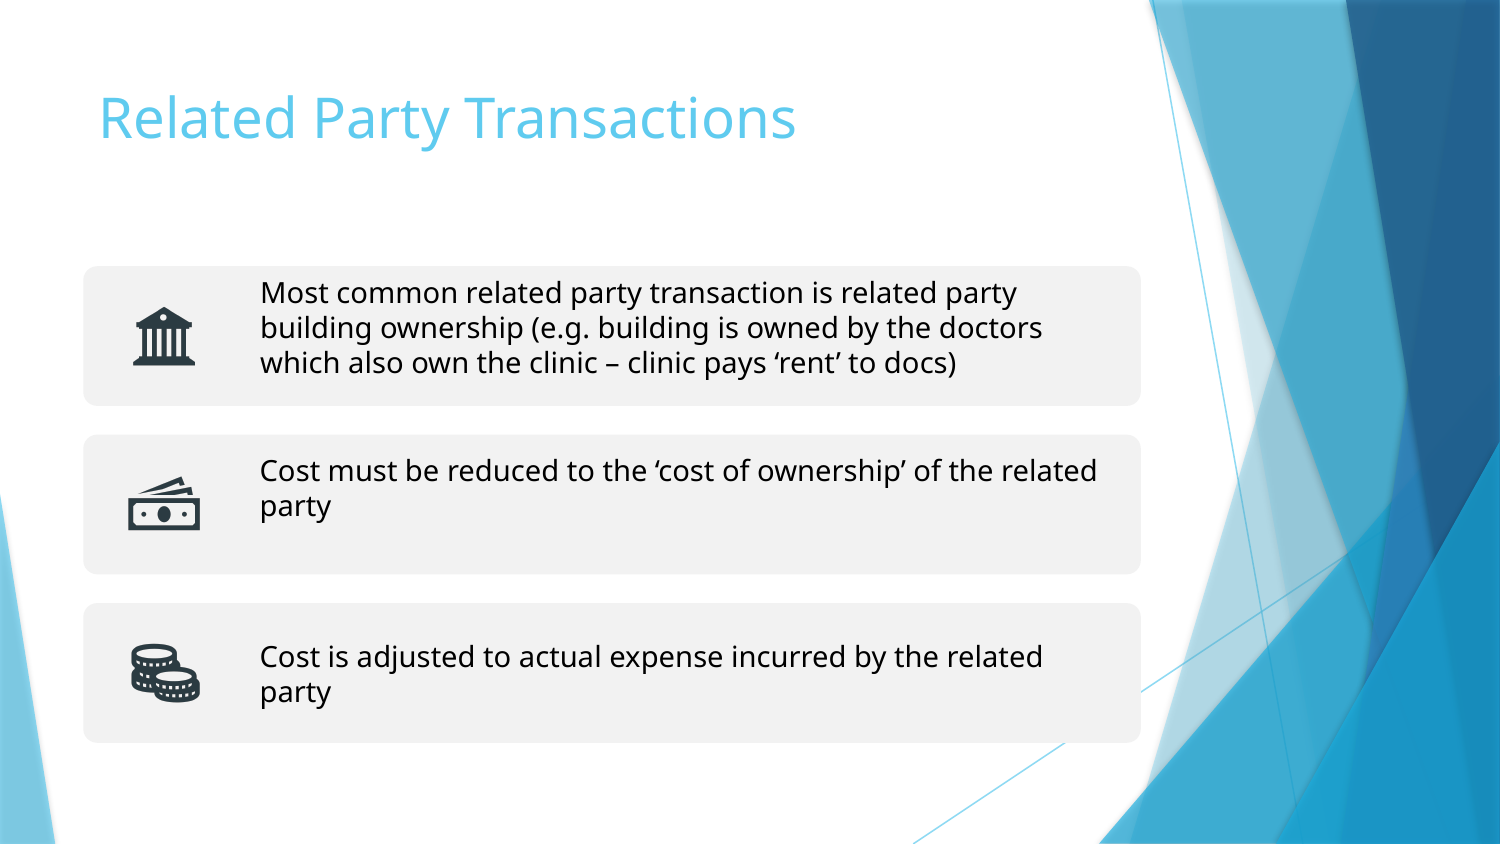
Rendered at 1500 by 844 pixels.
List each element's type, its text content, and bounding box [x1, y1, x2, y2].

title Related Party Transactions [83, 75, 1141, 238]
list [82, 265, 1142, 744]
